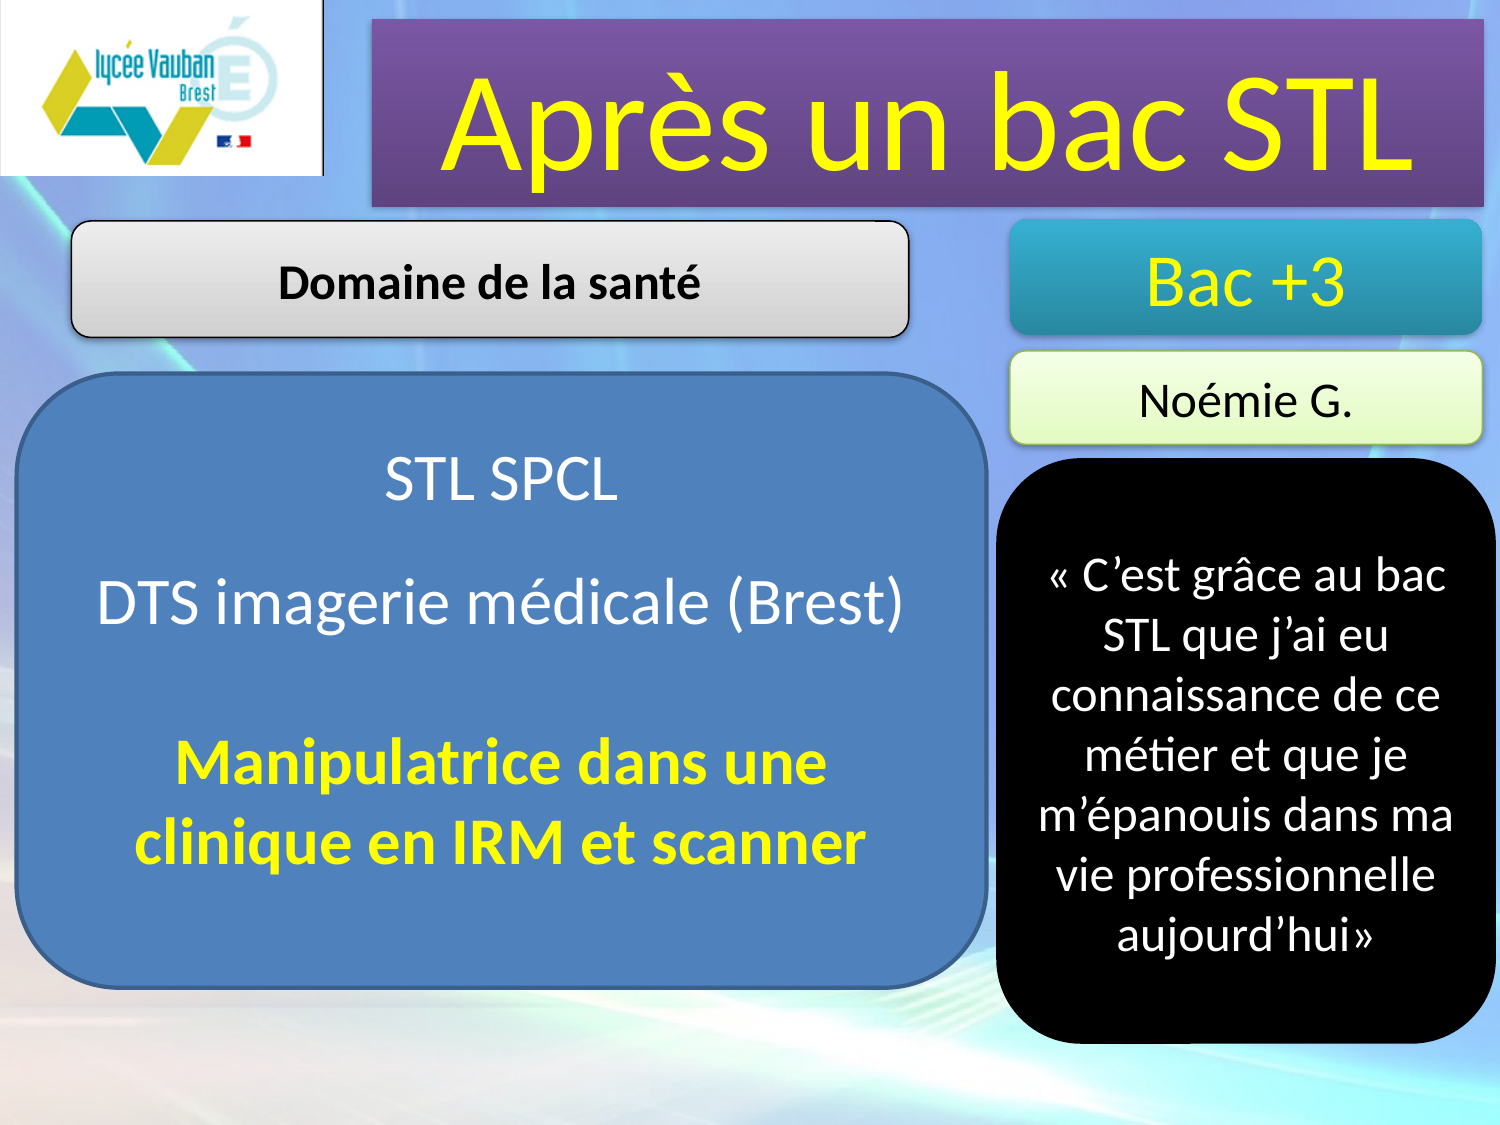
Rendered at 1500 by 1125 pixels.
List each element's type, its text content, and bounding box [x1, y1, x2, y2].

title Après un bac STL [371, 19, 1484, 207]
text_box Domaine de la santé [70, 220, 910, 339]
text_box Bac +3 [1009, 218, 1483, 336]
text_box STL SPCL DTS imagerie médicale (Brest) Manipulatrice dans une clinique en IRM et scanner [14, 371, 989, 990]
text_box Noémie G. [1009, 350, 1484, 446]
picture [0, 0, 325, 176]
text_box « C’est grâce au bac STL que j’ai eu connaissance de ce métier et que je m’épanouis dans ma vie professionnelle aujourd’hui» [996, 458, 1496, 1044]
